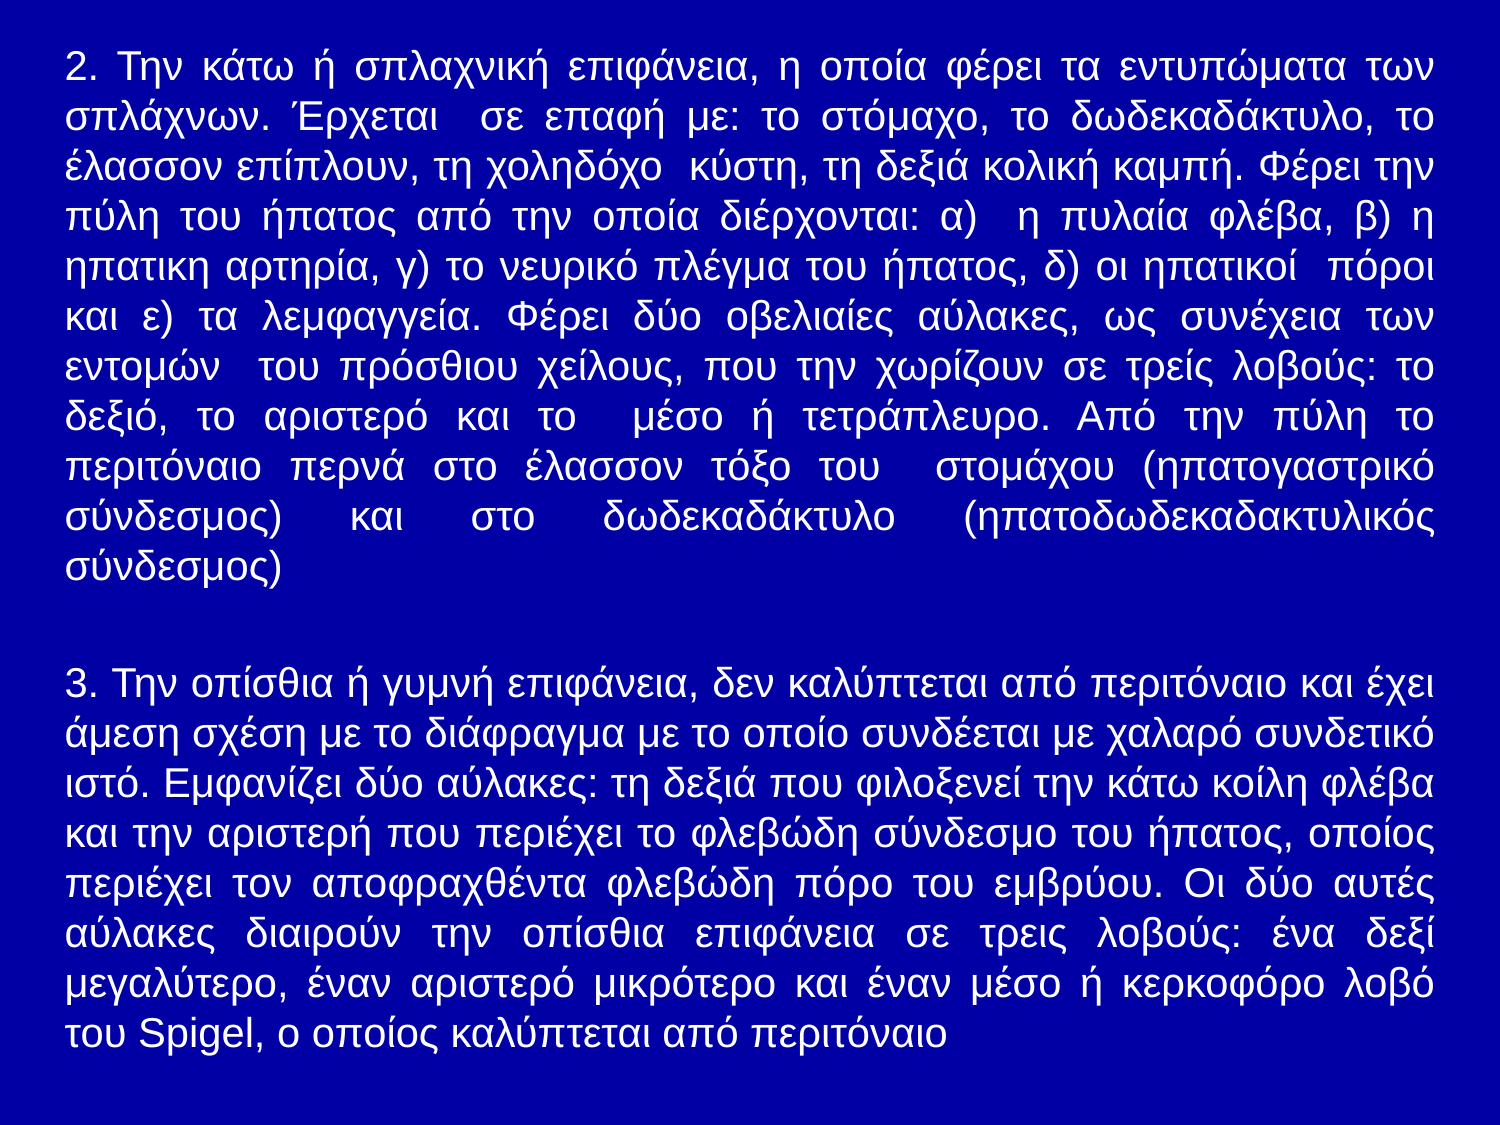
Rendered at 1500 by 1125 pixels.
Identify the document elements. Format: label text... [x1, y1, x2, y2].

list 2. Την κάτω ή σπλαχνική επιφάνεια, η οποία φέρει τα εντυπώματα των σπλάχνων. Έρχεται σε επαφή με: το στόμαχο, το δωδεκαδάκτυλο, το έλασσον επίπλουν, τη χοληδόχο κύστη, τη δεξιά κολική καμπή. Φέρει την πύλη του ήπατος από την οποία διέρχονται: α) η πυλαία φλέβα, β) η ηπατικη αρτηρία, γ) το νευρικό πλέγμα του ήπατος, δ) οι ηπατικοί πόροι και ε) τα λεμφαγγεία. Φέρει δύο οβελιαίες αύλακες, ως συνέχεια των εντομών του πρόσθιου χείλους, που την χωρίζουν σε τρείς λοβούς: το δεξιό, το αριστερό και το μέσο ή τετράπλευρο. Από την πύλη το περιτόναιο περνά στο έλασσον τόξο του στομάχου (ηπατογαστρικό σύνδεσμος) και στο δωδεκαδάκτυλο (ηπατοδωδεκαδακτυλικός σύνδεσμος) 3. Την οπίσθια ή γυμνή επιφάνεια, δεν καλύπτεται από περιτόναιο και έχει άμεση σχέση με το διάφραγμα με το οποίο συνδέεται με χαλαρό συνδετικό ιστό. Εμφανίζει δύο αύλακες: τη δεξιά που φιλοξενεί την κάτω κοίλη φλέβα και την αριστερή που περιέχει το φλεβώδη σύνδεσμο του ήπατος, οποίος περιέχει τον αποφραχθέντα φλεβώδη πόρο του εμβρύου. Οι δύο αυτές αύλακες διαιρούν την οπίσθια επιφάνεια σε τρεις λοβούς: ένα δεξί μεγαλύτερο, έναν αριστερό μικρότερο και έναν μέσο ή κερκοφόρο λοβό του Spigel, o oποίος καλύπτεται από περιτόναιο [49, 30, 1451, 1059]
